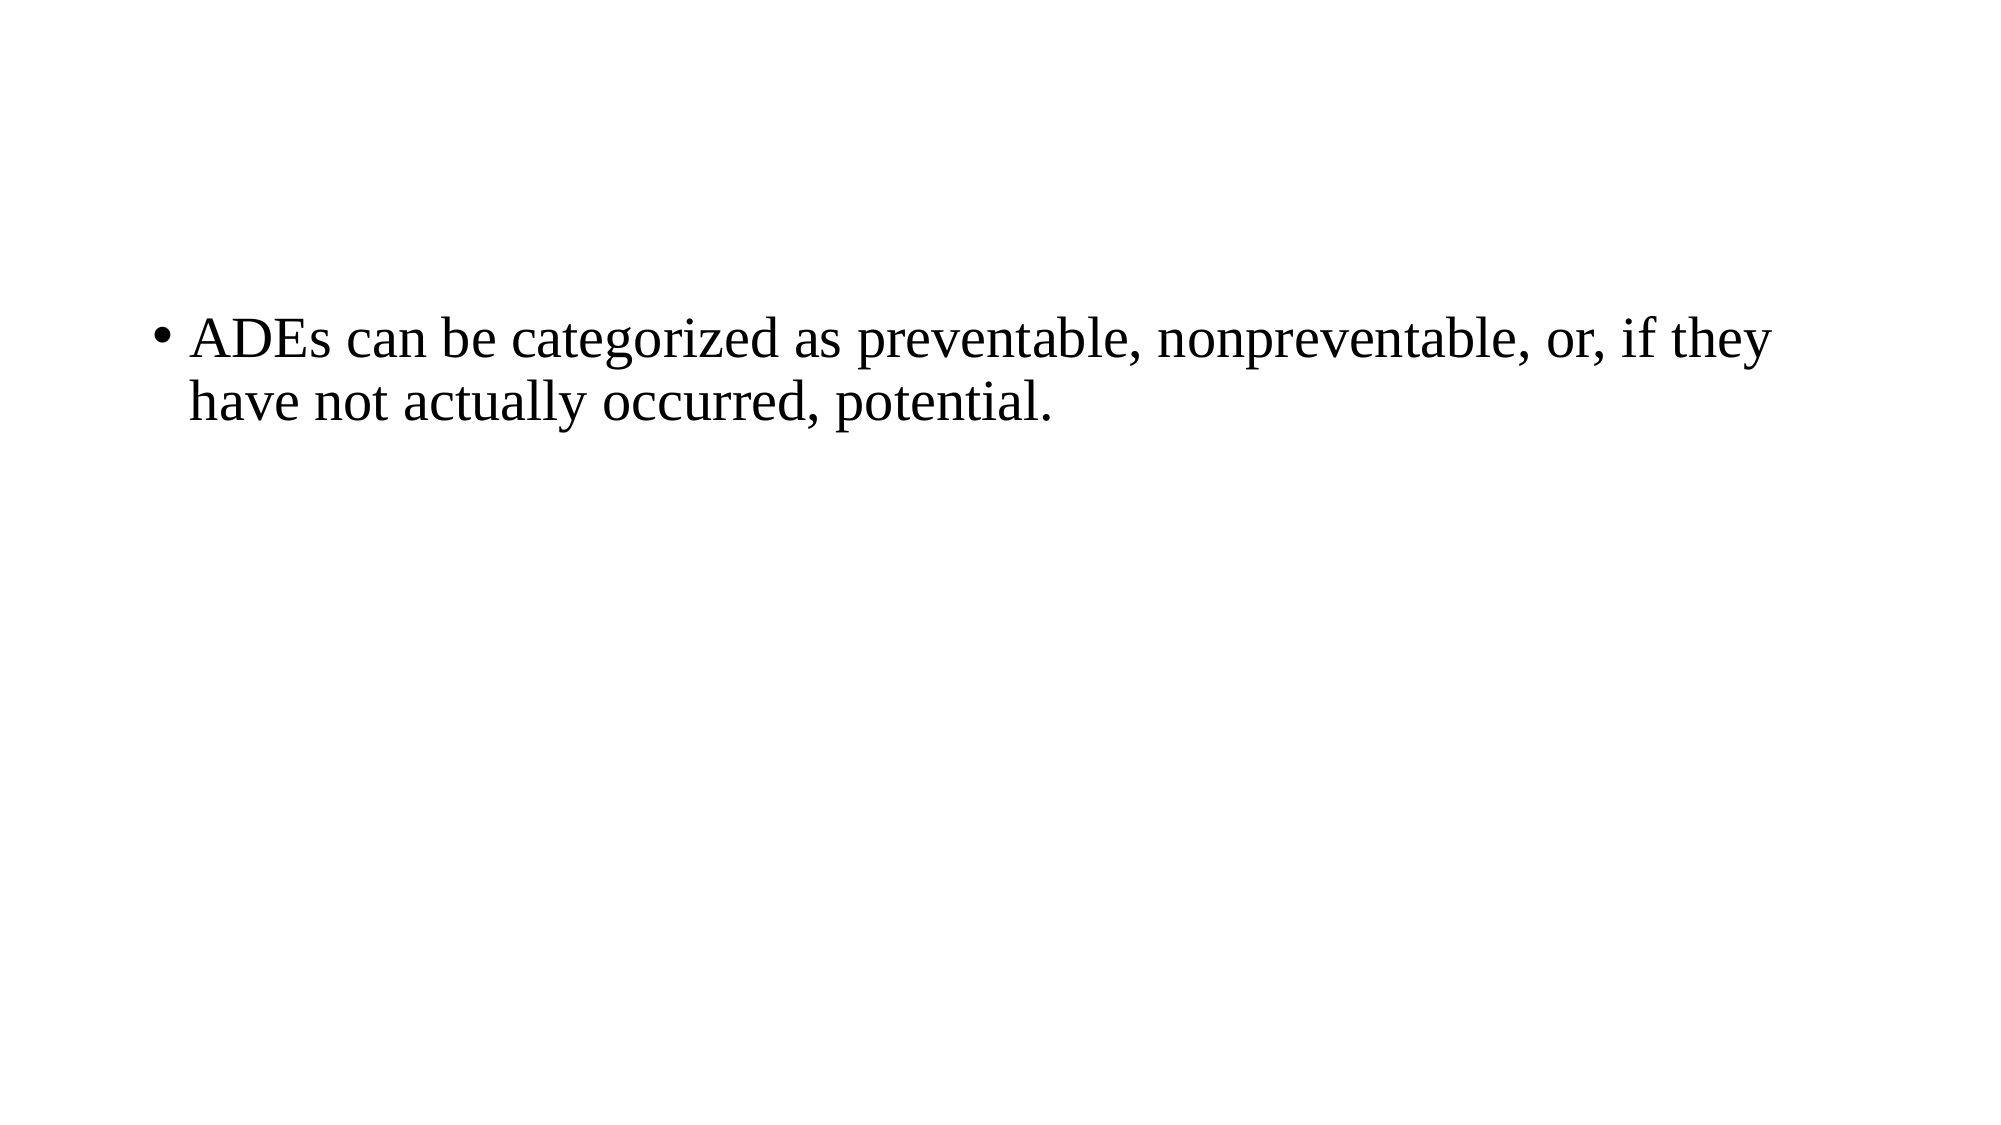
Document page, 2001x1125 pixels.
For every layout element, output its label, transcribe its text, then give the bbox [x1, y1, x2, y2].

list ADEs can be categorized as preventable, nonpreventable, or, if they have not actually occurred, potential. [137, 299, 1863, 1014]
